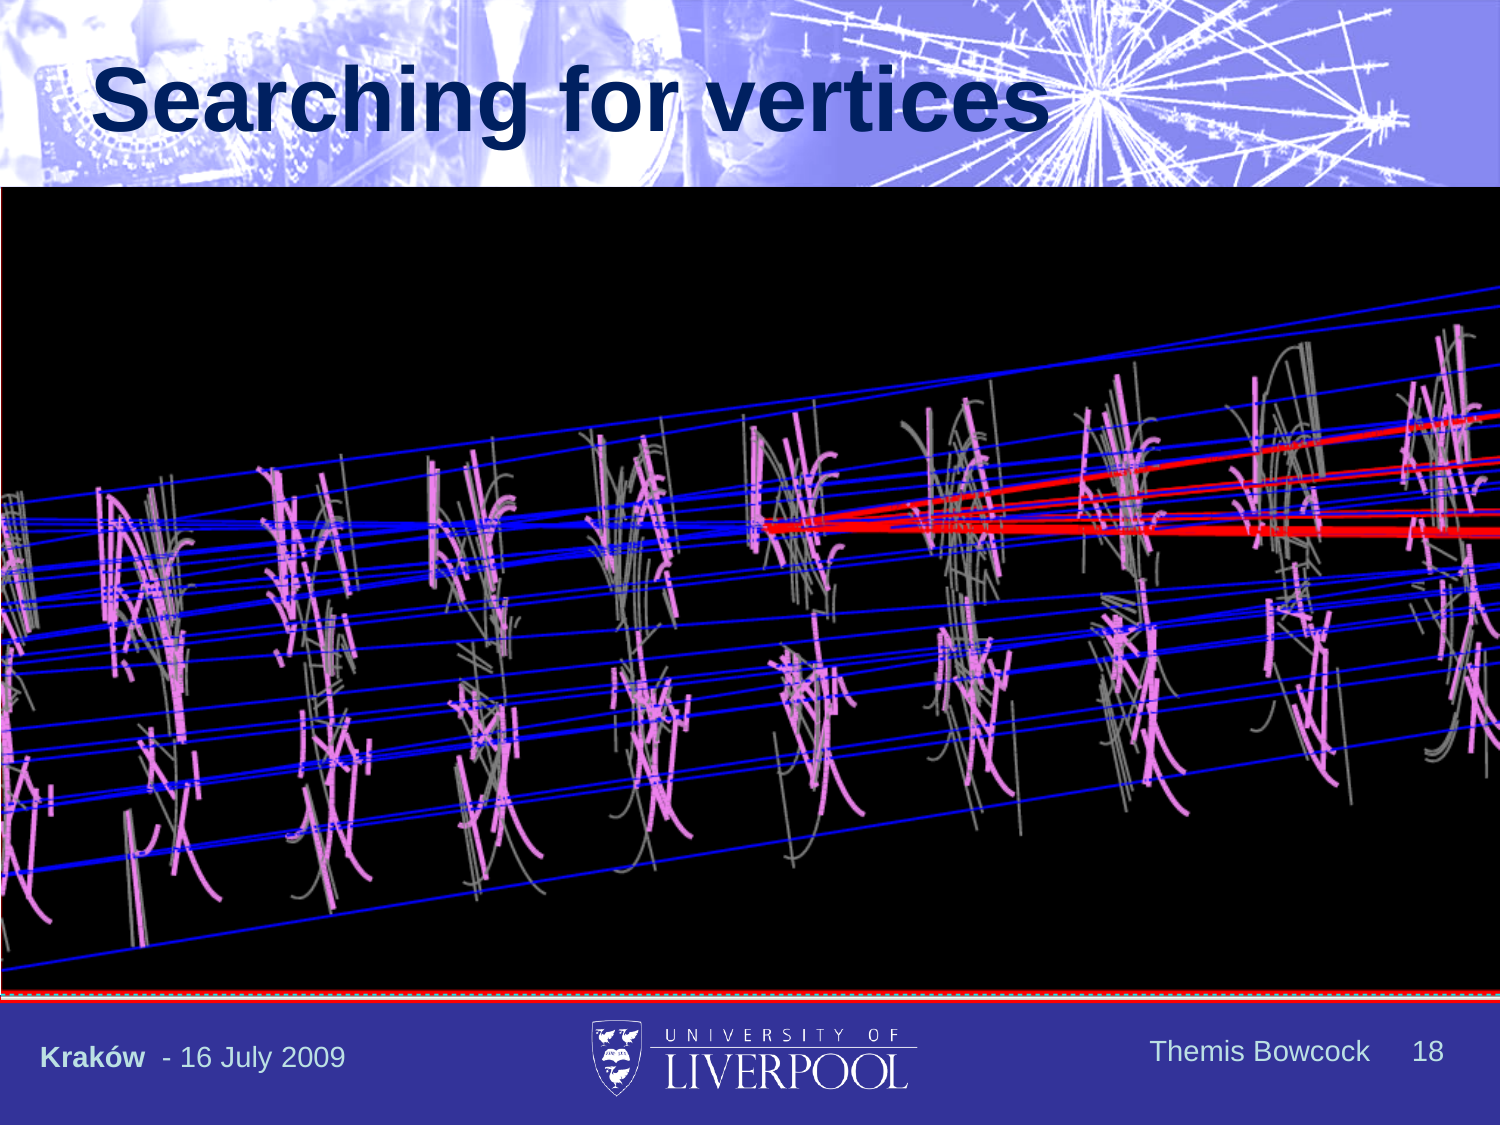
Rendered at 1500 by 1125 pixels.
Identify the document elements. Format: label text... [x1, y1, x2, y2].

picture [1, 187, 1500, 1125]
title Searching for vertices [74, 1, 1426, 185]
slide_number Themis Bowcock 18 [1134, 1024, 1485, 1103]
